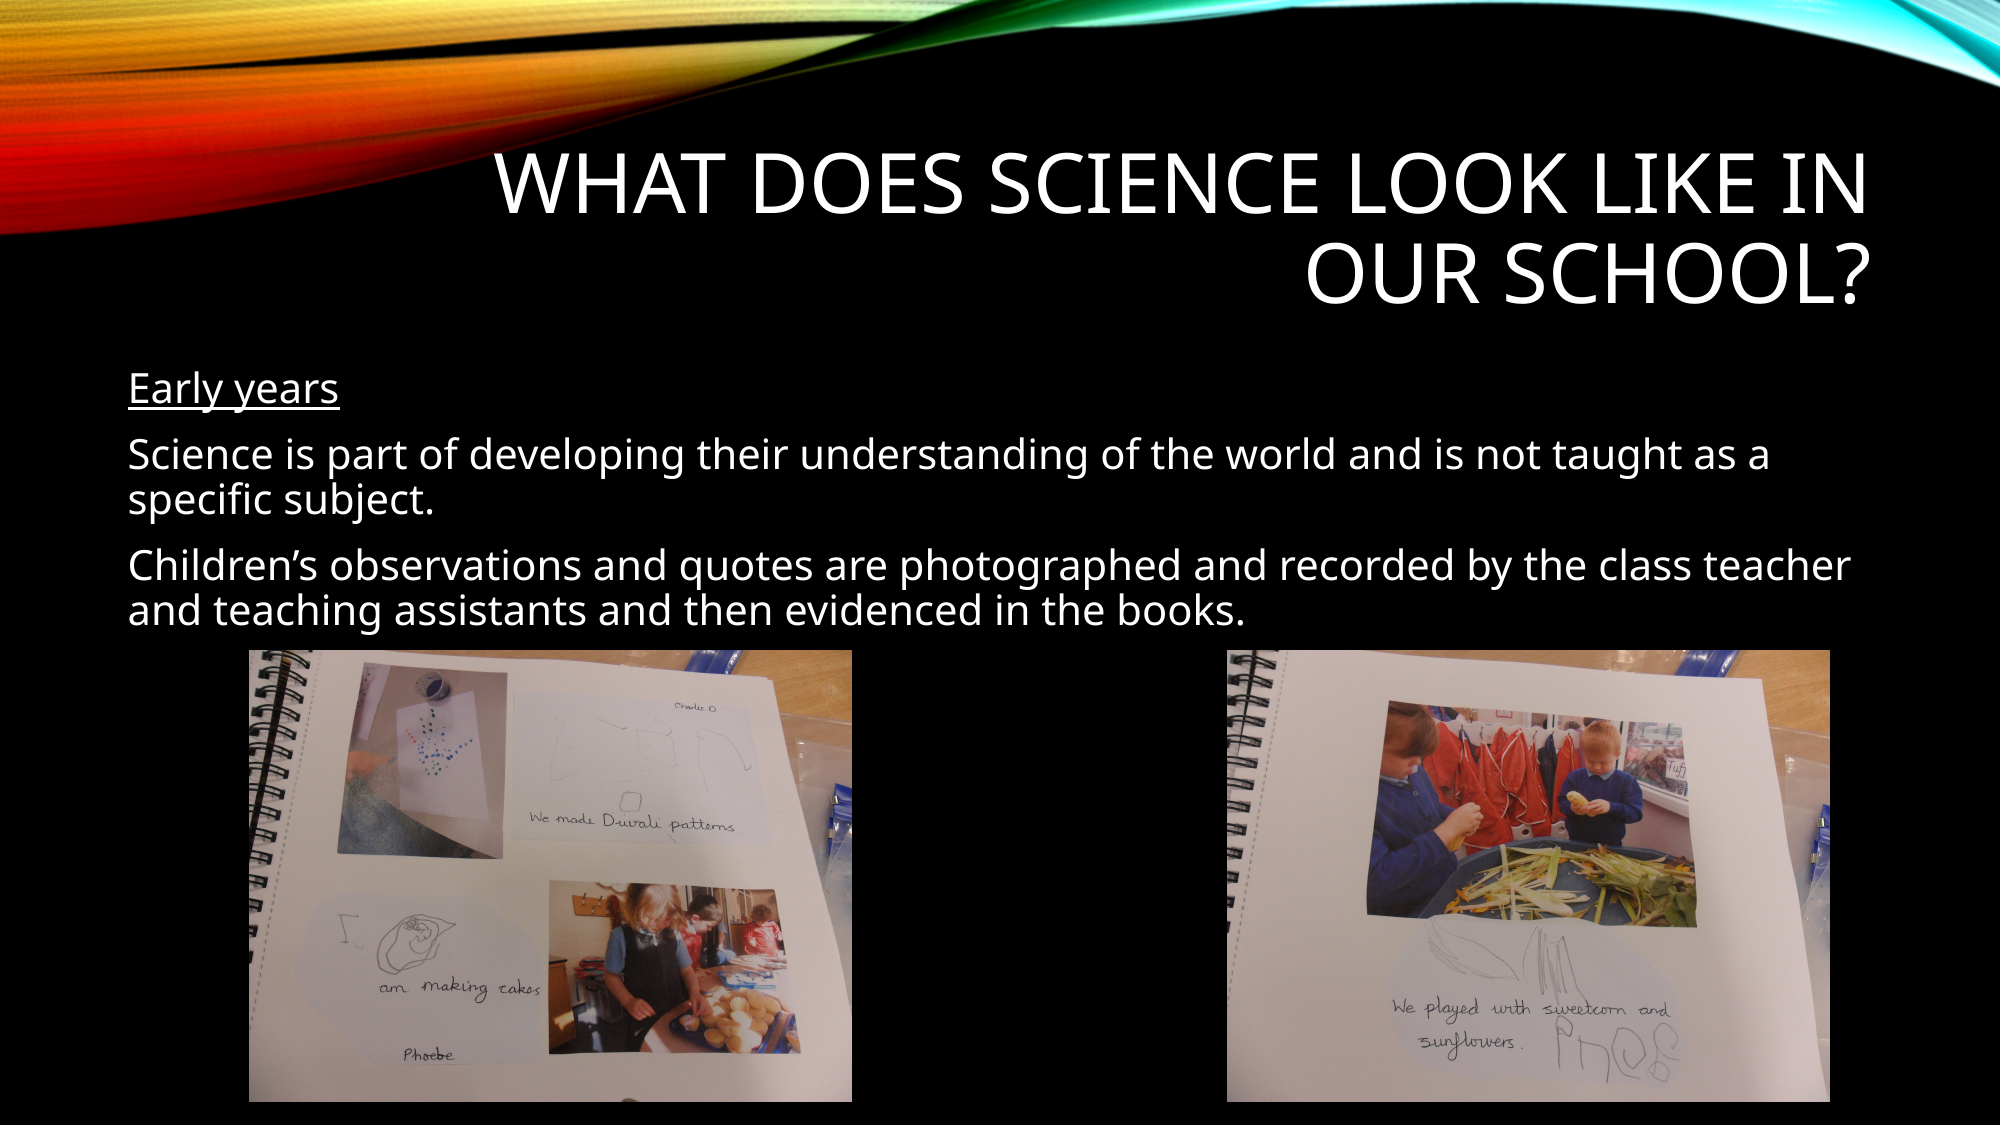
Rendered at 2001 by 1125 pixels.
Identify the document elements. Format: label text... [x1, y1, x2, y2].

picture [0, 0, 2000, 237]
picture [1227, 650, 1830, 1102]
list Early years Science is part of developing their understanding of the world and is not taught as a specific subject. Children’s observations and quotes are photographed and recorded by the class teacher and teaching assistants and then evidenced in the books. [112, 360, 1888, 1021]
title What does science look like in our school? [474, 125, 1888, 338]
picture [249, 650, 852, 1102]
